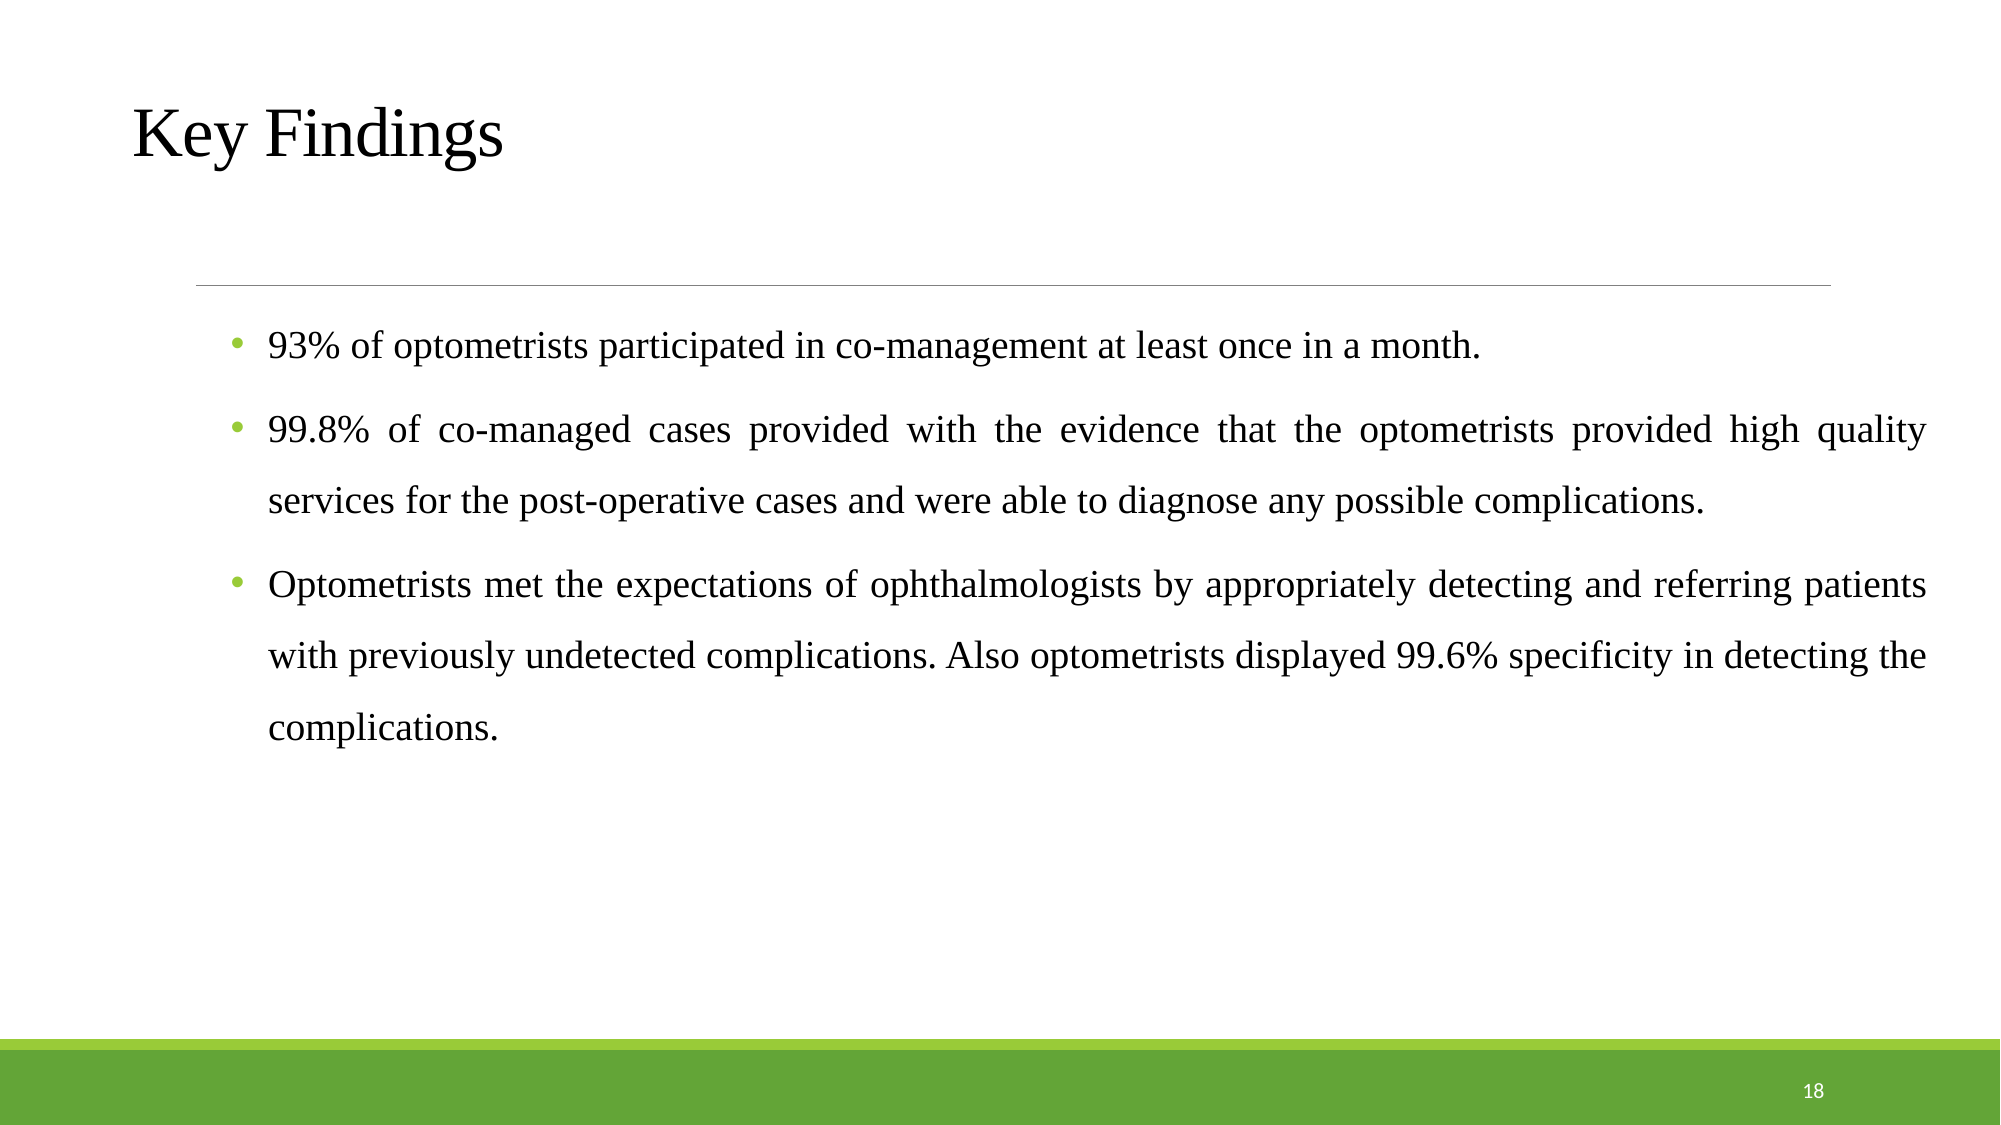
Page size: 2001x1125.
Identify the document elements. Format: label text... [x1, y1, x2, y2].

slide_number 18 [1624, 1059, 1840, 1120]
list 93% of optometrists participated in co-management at least once in a month. 99.8% of co-managed cases provided with the evidence that the optometrists provided high quality services for the post-operative cases and were able to diagnose any possible complications. Optometrists met the expectations of ophthalmologists by appropriately detecting and referring patients with previously undetected complications. Also optometrists displayed 99.6% specificity in detecting the complications. [54, 288, 1929, 1034]
title Key Findings [117, 141, 615, 263]
